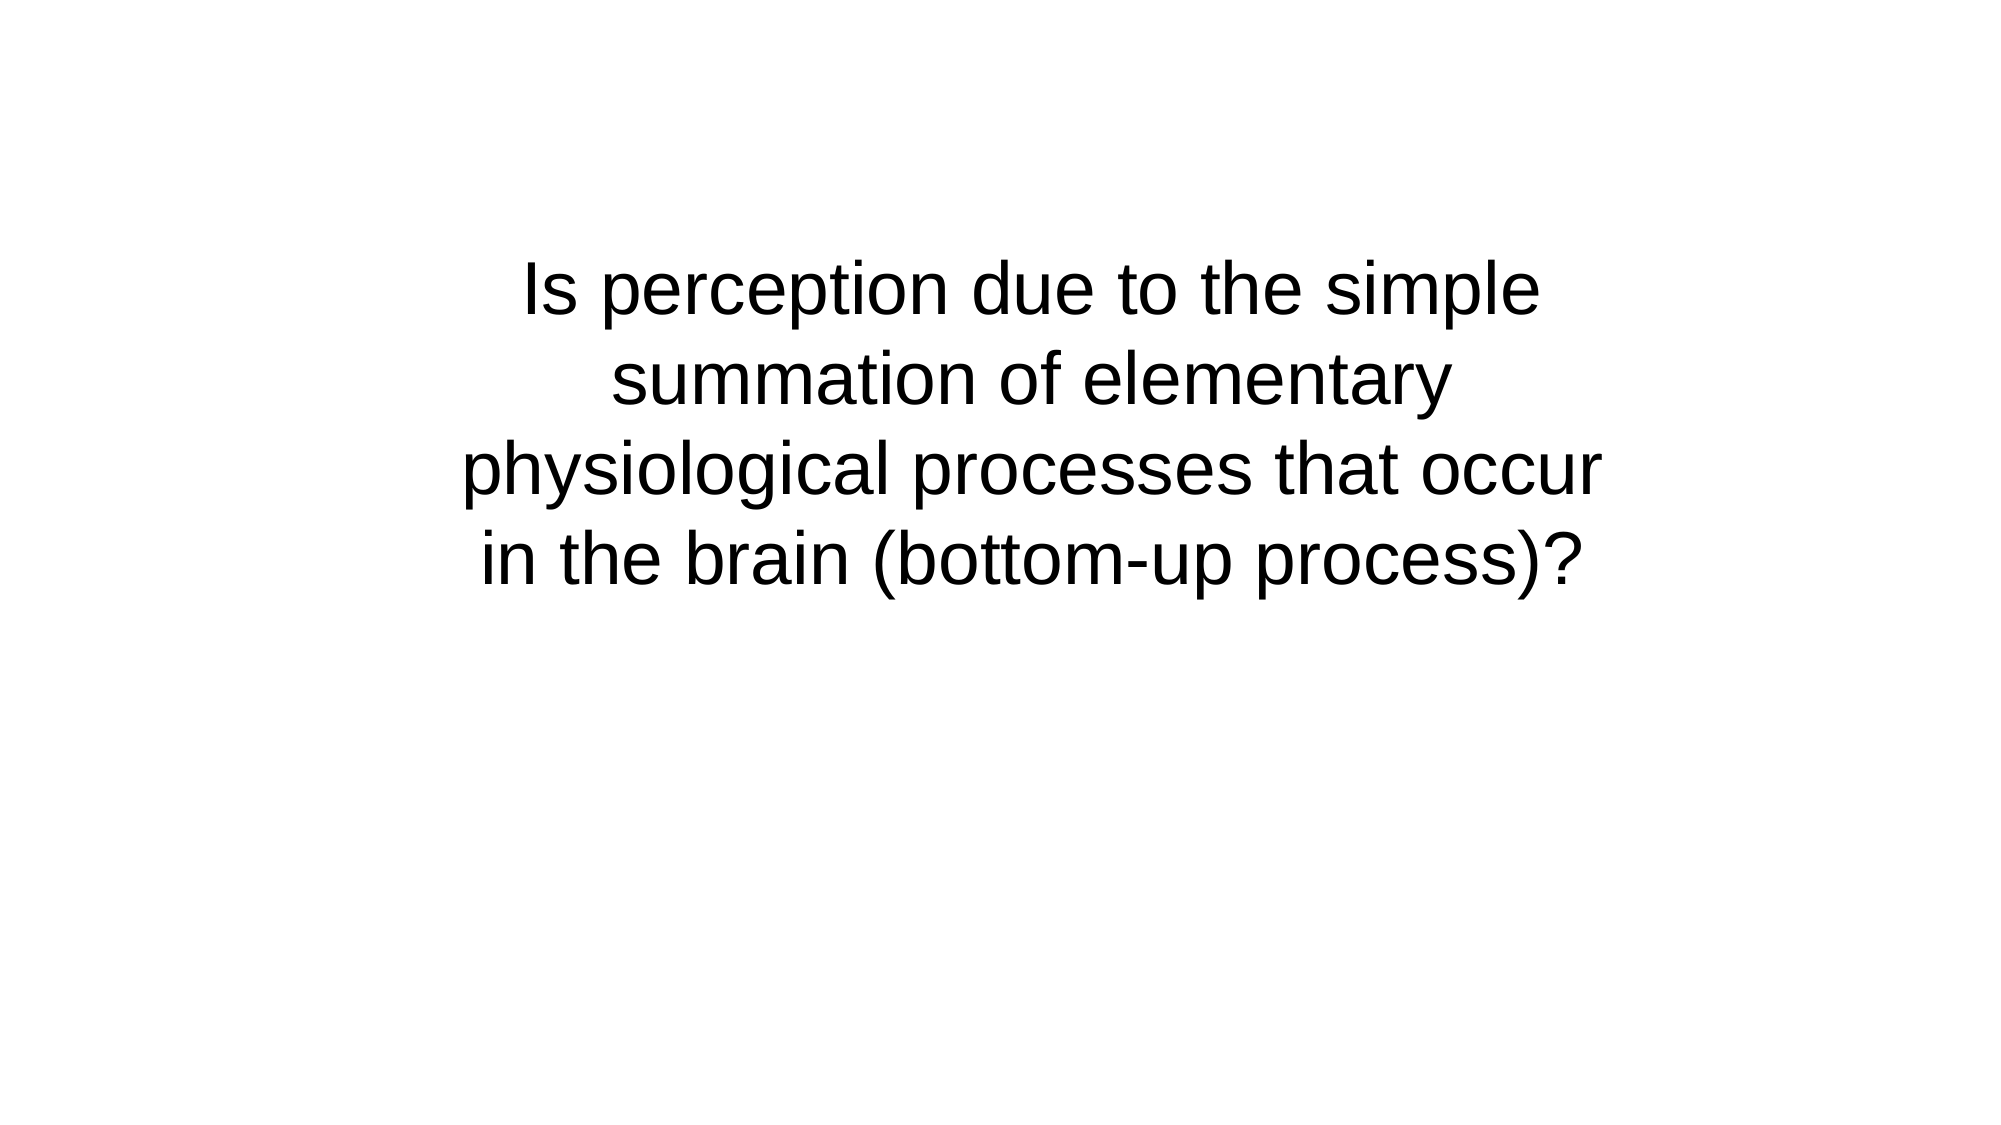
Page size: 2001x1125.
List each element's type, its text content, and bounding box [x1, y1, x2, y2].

text_box Is perception due to the simple summation of elementary physiological processes that occur in the brain (bottom-up process)? [385, 231, 1650, 607]
